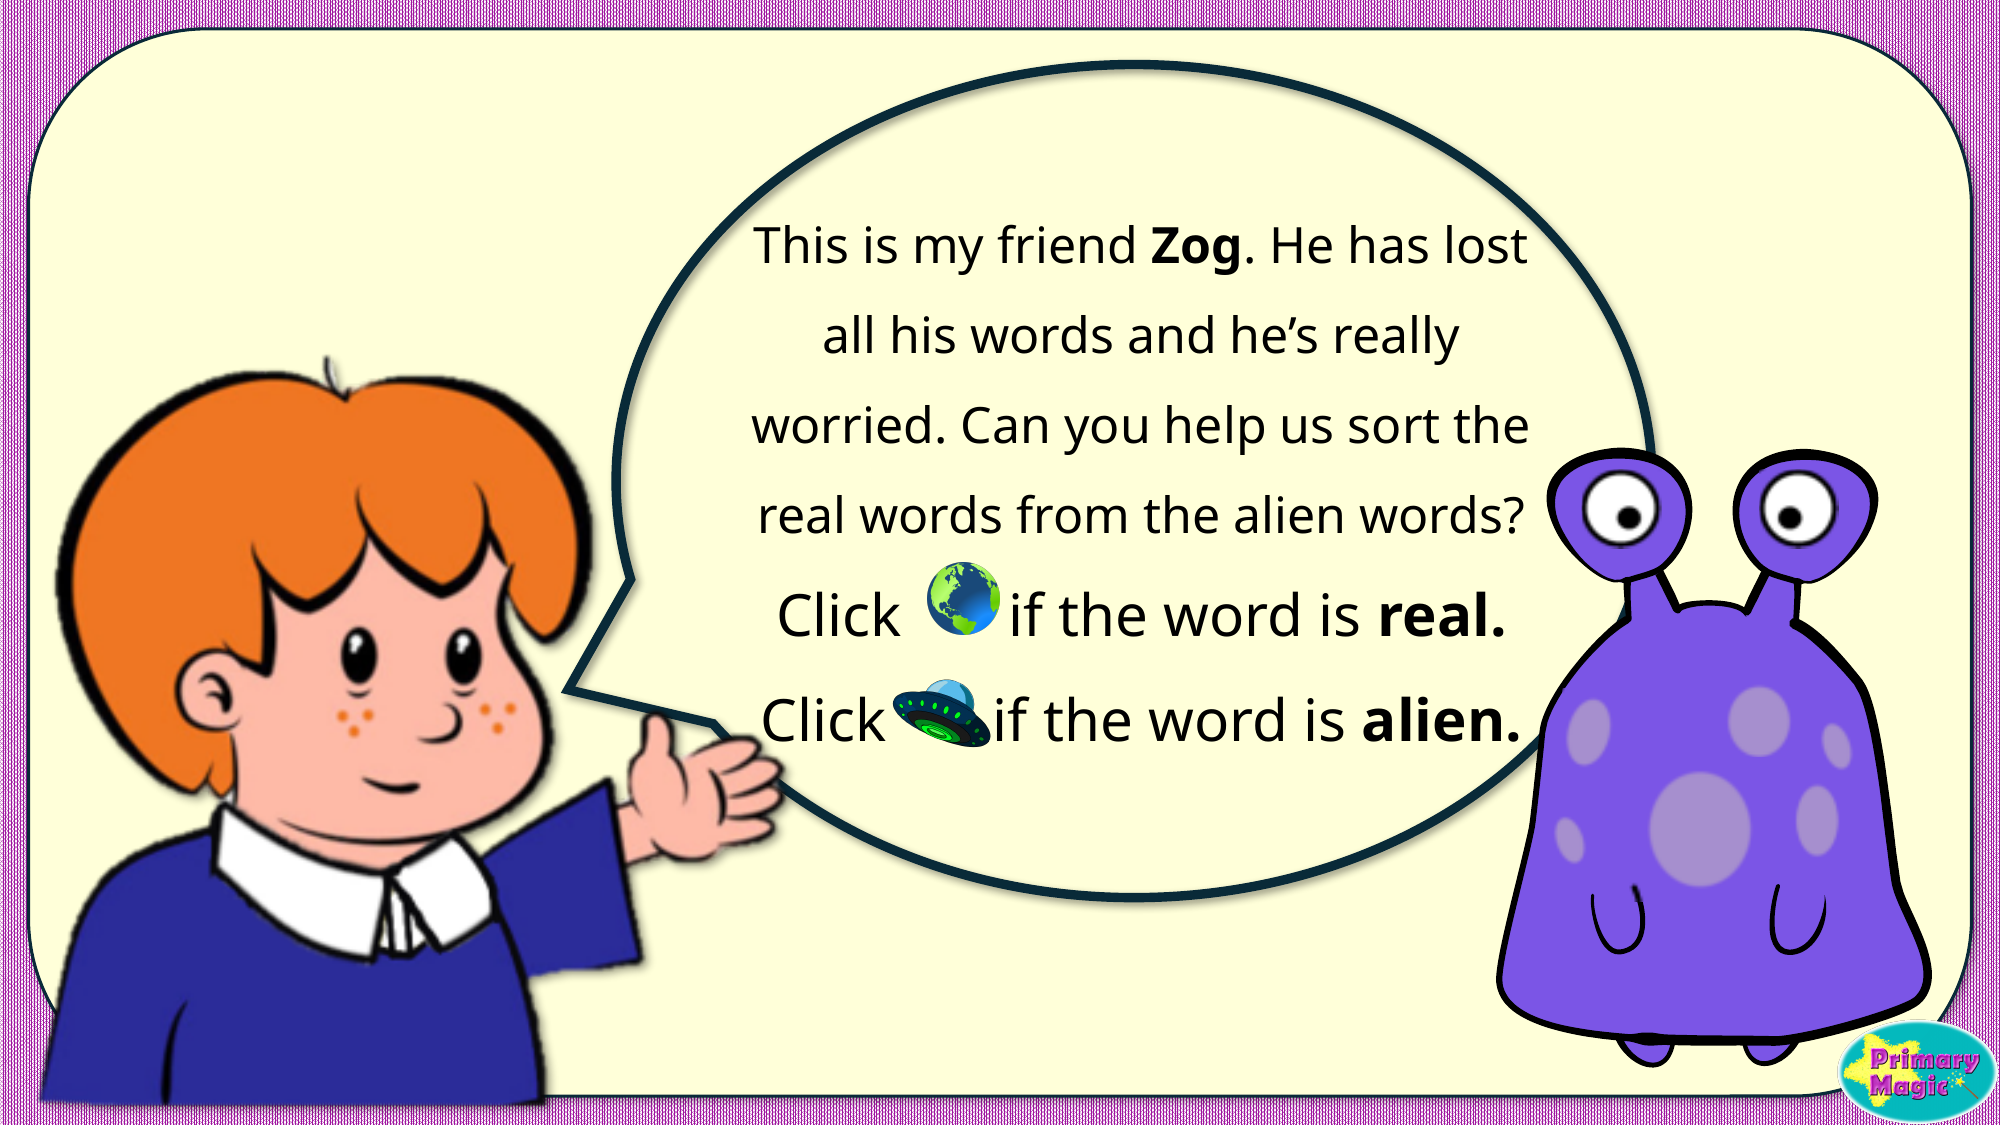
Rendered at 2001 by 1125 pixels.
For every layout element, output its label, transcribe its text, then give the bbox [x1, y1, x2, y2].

picture [887, 663, 1004, 756]
text_box [1558, 239, 1650, 427]
picture [1485, 427, 2000, 1125]
text_box [780, 62, 1489, 175]
text_box [813, 802, 1834, 1098]
text_box [813, 781, 1485, 900]
text_box This is my friend Zog. He has lost all his words and he’s really worried. Can you help us sort the real words from the alien words? Click if the word is real. Click if the word is alien. [724, 175, 1558, 781]
text_box [26, 27, 1974, 1018]
text_box [652, 224, 724, 325]
picture [0, 326, 803, 1125]
picture [927, 561, 1001, 636]
